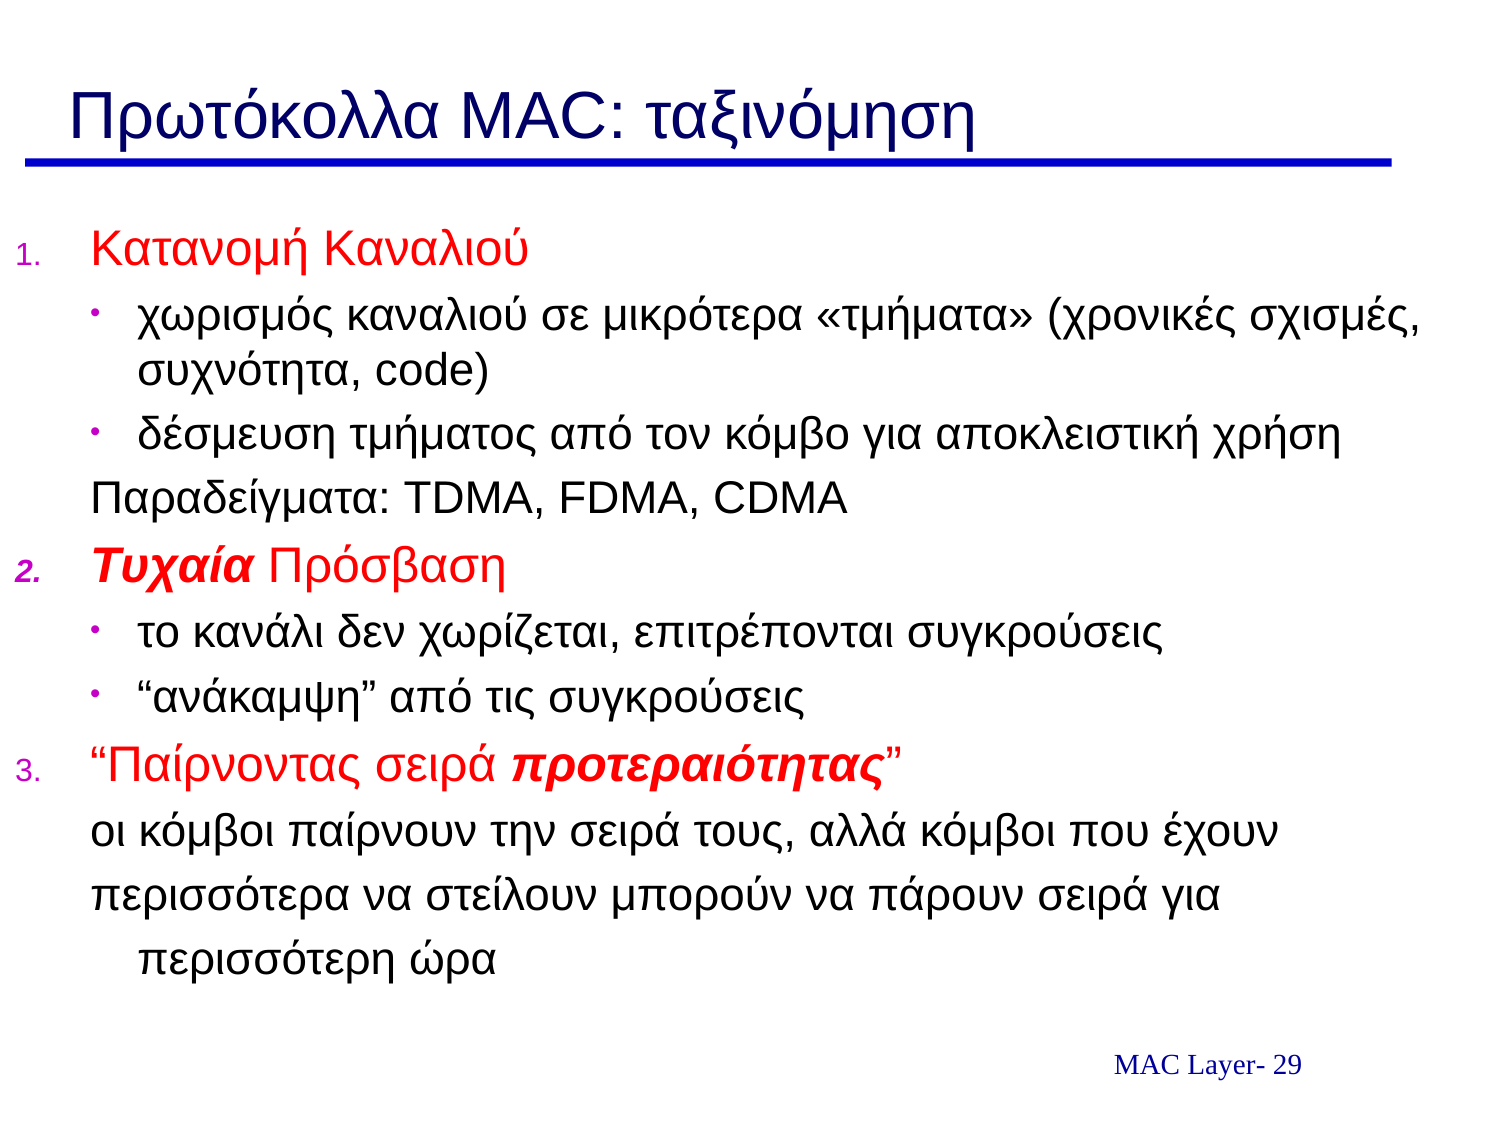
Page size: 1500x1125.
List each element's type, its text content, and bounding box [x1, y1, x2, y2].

list Κατανομή Καναλιού χωρισμός καναλιού σε μικρότερα «τμήματα» (χρονικές σχισμές, συχνότητα, code) δέσμευση τμήματος από τον κόμβο για αποκλειστική χρήση Παραδείγματα: TDMA, FDMA, CDMA Τυχαία Πρόσβαση το κανάλι δεν χωρίζεται, επιτρέπονται συγκρούσεις “ανάκαμψη” από τις συγκρούσεις “Παίρνοντας σειρά προτεραιότητας” οι κόμβοι παίρνουν την σειρά τους, αλλά κόμβοι που έχουν περισσότερα να στείλουν μπορούν να πάρουν σειρά για περισσότερη ώρα [0, 207, 1500, 971]
title Πρωτόκολλα MAC: ταξινόμηση [52, 0, 1383, 160]
